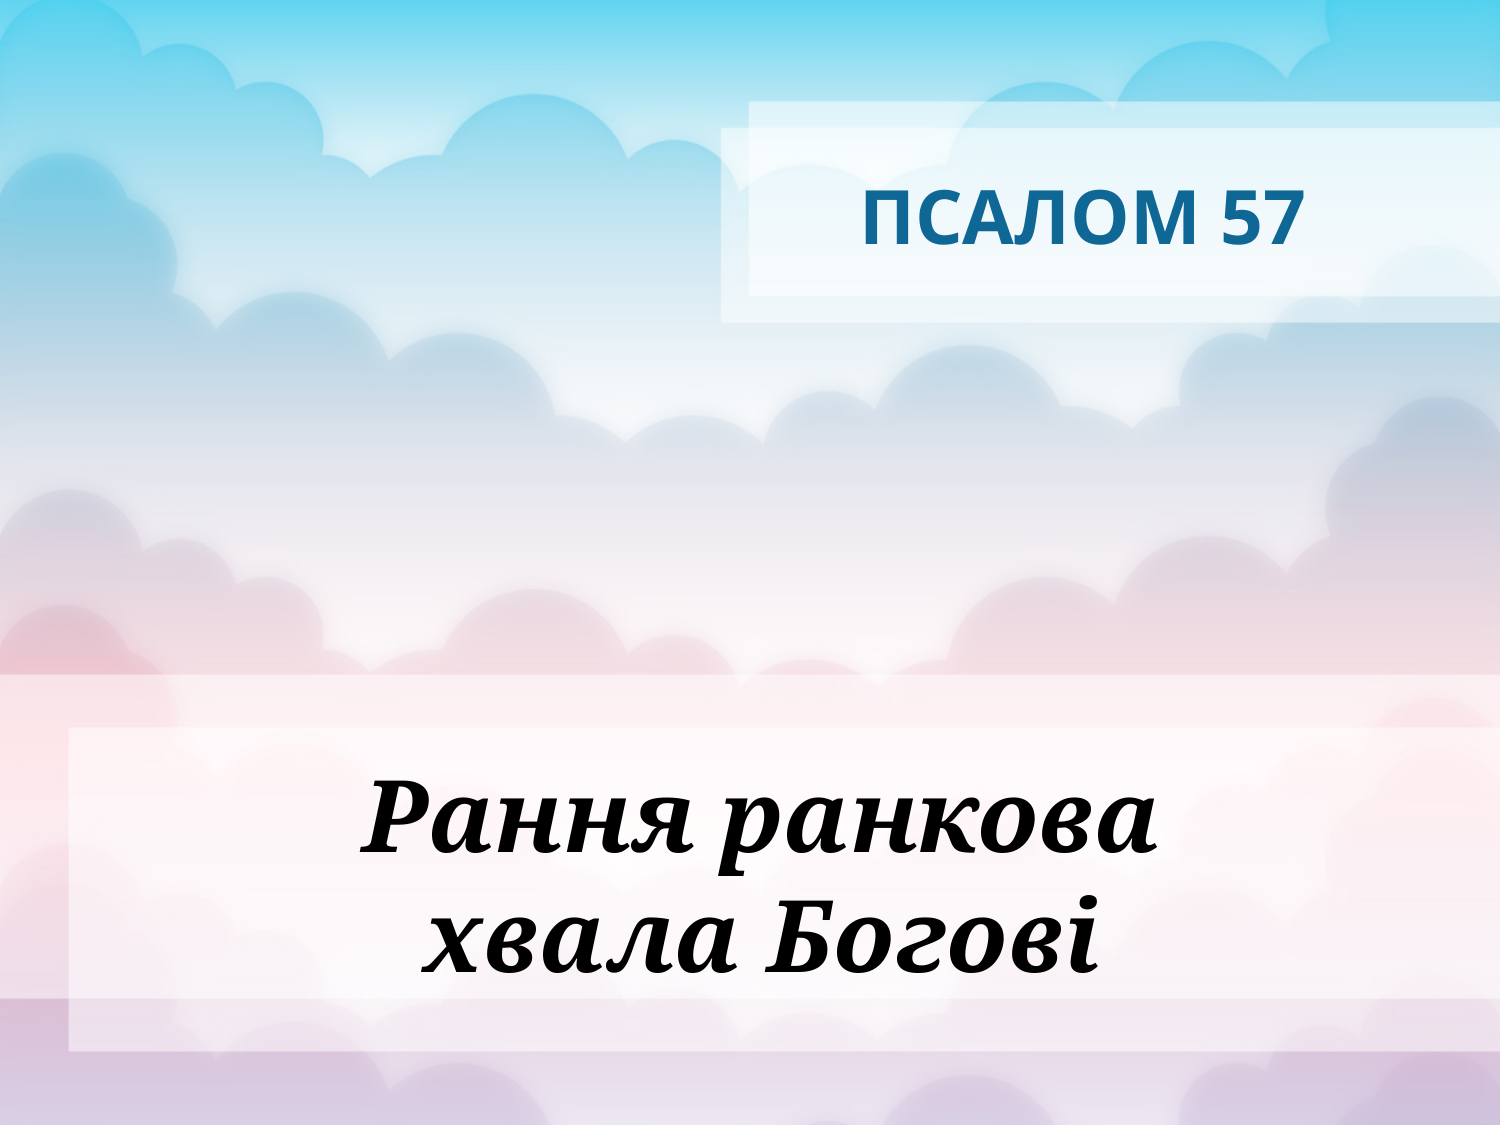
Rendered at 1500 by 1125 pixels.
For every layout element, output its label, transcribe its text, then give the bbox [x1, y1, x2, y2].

picture [0, 0, 1500, 1125]
title ПСАЛОМ 57 [809, 208, 1376, 268]
text_box Рання ранкова хвала Богові [88, 739, 1436, 1000]
